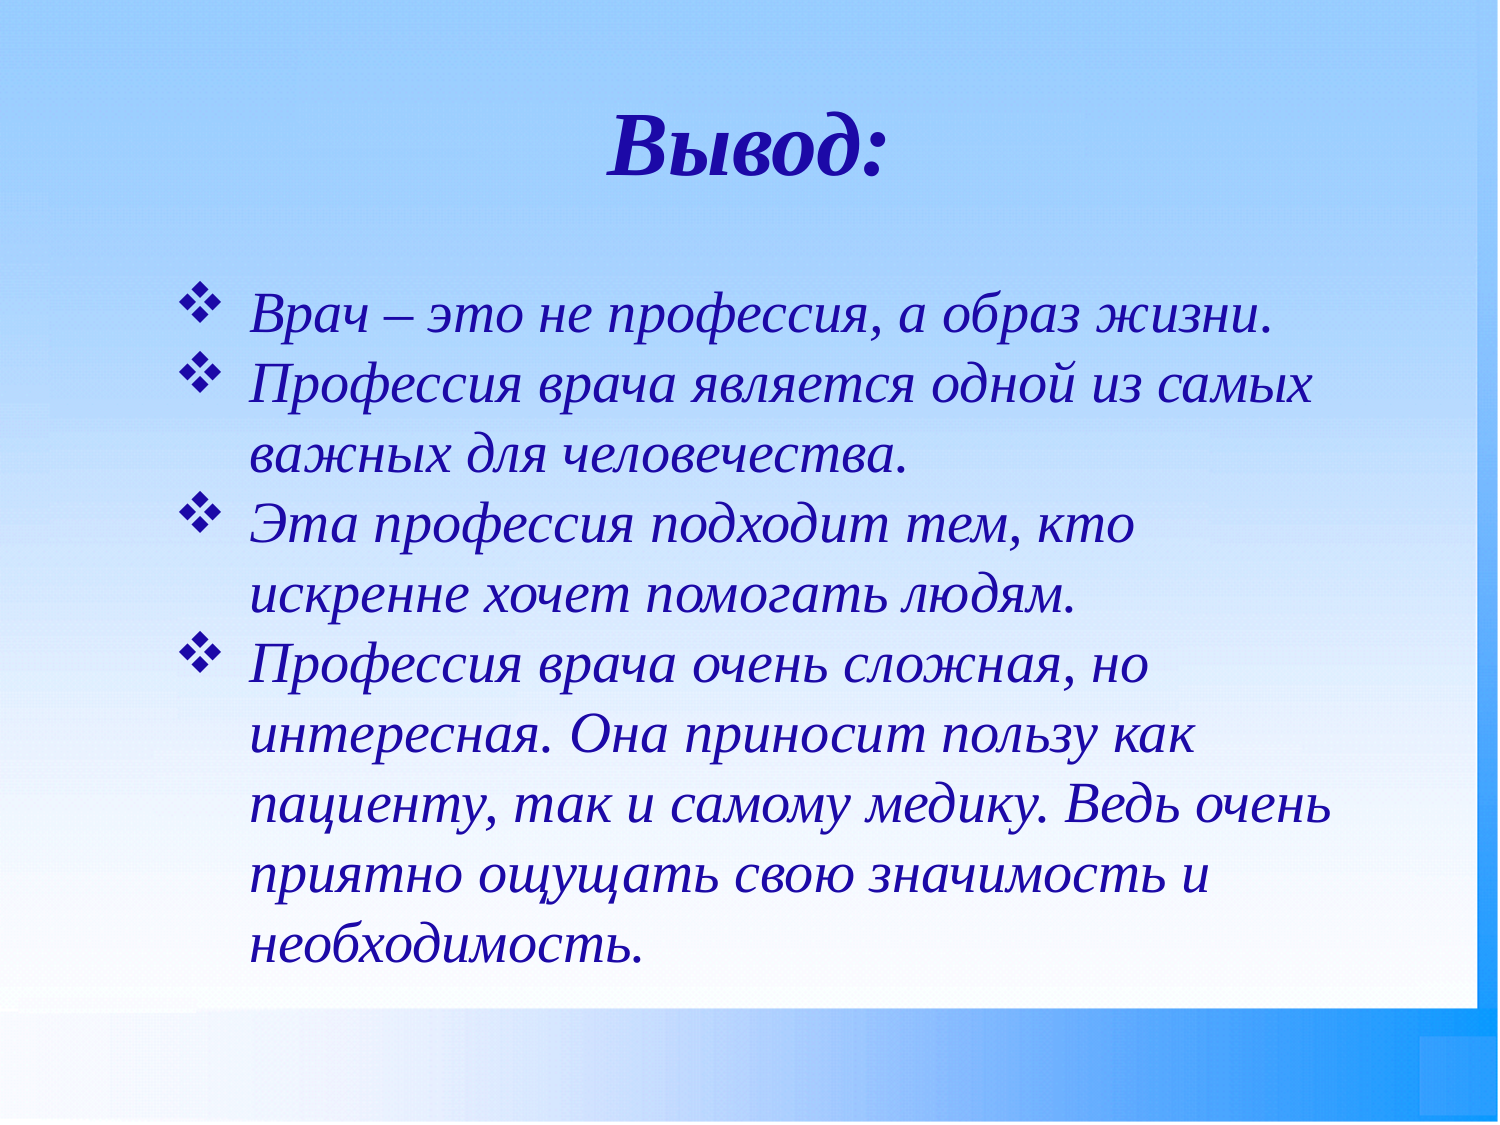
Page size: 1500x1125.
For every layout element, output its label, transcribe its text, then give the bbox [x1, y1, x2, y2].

text_box Врач – это не профессия, а образ жизни. Профессия врача является одной из самых важных для человечества. Эта профессия подходит тем, кто искренне хочет помогать людям. Профессия врача очень сложная, но интересная. Она приносит пользу как пациенту, так и самому медику. Ведь очень приятно ощущать свою значимость и необходимость. [159, 267, 1376, 1052]
title Вывод: [75, 45, 1425, 233]
picture [0, 0, 1500, 1125]
